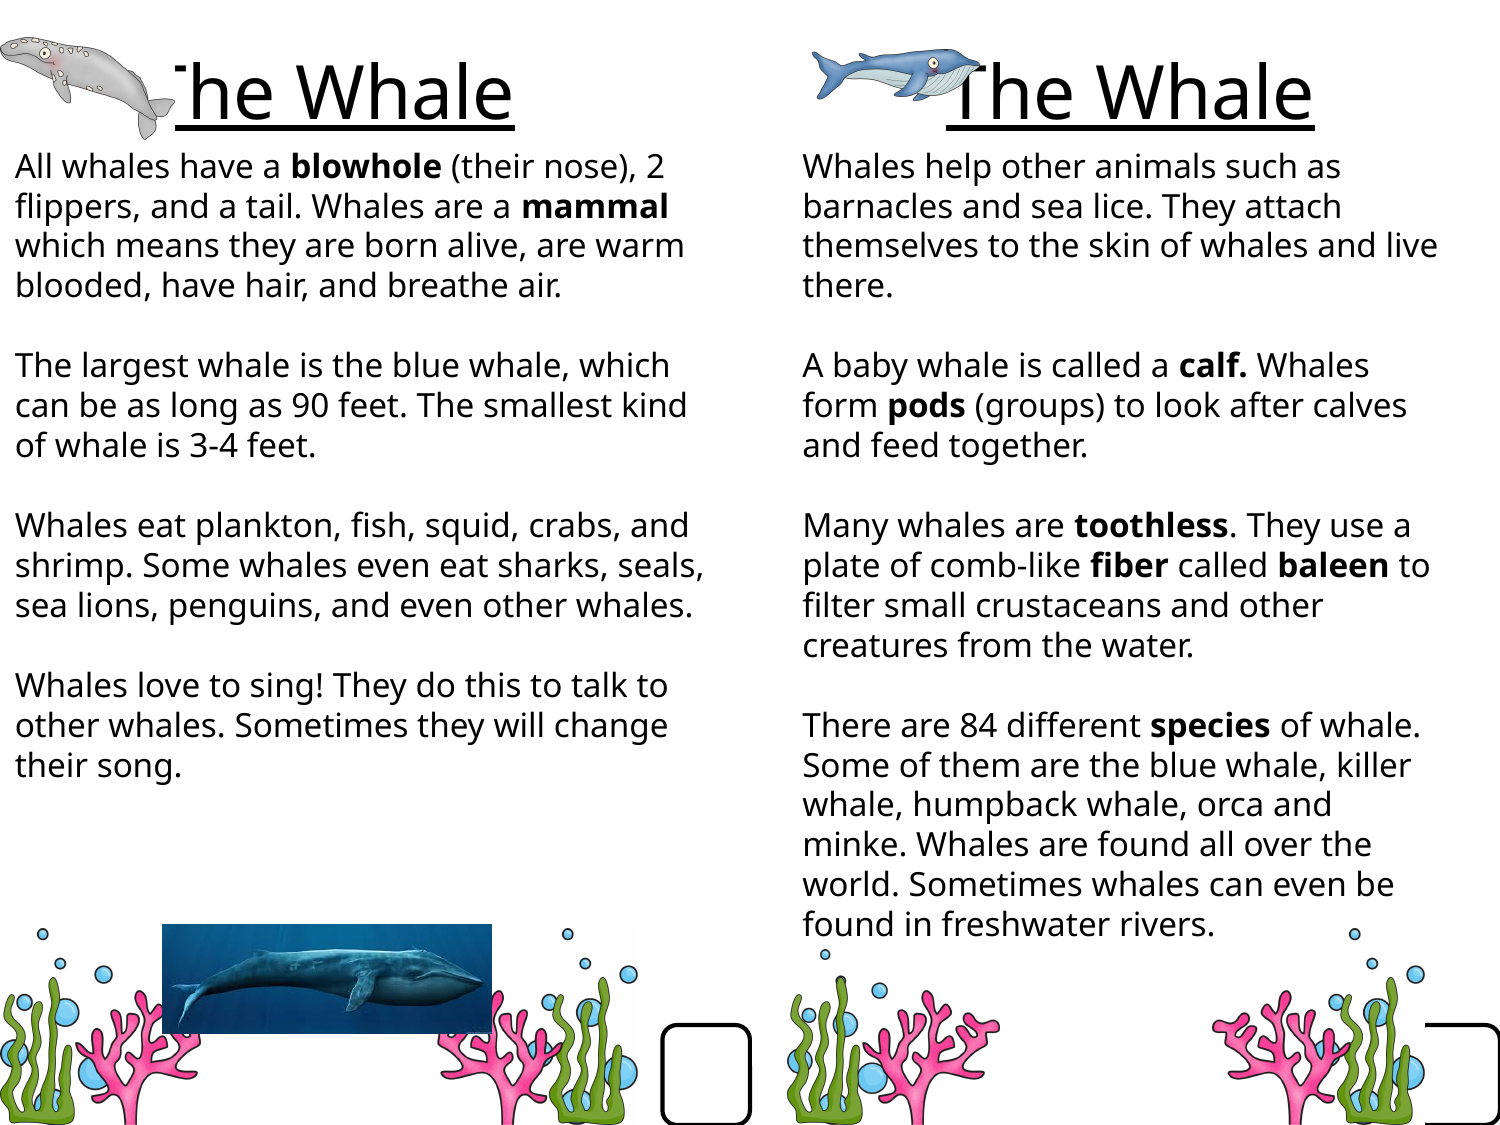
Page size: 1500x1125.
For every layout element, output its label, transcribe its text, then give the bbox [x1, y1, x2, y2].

picture [0, 924, 638, 1125]
picture [812, 49, 980, 101]
text_box [660, 1022, 753, 1125]
picture [0, 37, 176, 140]
text_box [1429, 1022, 1500, 1125]
text_box Whales help other animals such as barnacles and sea lice. They attach themselves to the skin of whales and live there. A baby whale is called a calf. Whales form pods (groups) to look after calves and feed together. Many whales are toothless. They use a plate of comb-like fiber called baleen to filter small crustaceans and other creatures from the water. There are 84 different species of whale. Some of them are the blue whale, killer whale, humpback whale, orca and minke. Whales are found all over the world. Sometimes whales can even be found in freshwater rivers. [787, 137, 1463, 1096]
picture [1212, 928, 1426, 1125]
picture [787, 949, 1001, 1125]
text_box All whales have a blowhole (their nose), 2 flippers, and a tail. Whales are a mammal which means they are born alive, are warm blooded, have hair, and breathe air. The largest whale is the blue whale, which can be as long as 90 feet. The smallest kind of whale is 3-4 feet. Whales eat plankton, fish, squid, crabs, and shrimp. Some whales even eat sharks, seals, sea lions, penguins, and even other whales. Whales love to sing! They do this to talk to other whales. Sometimes they will change their song. [0, 137, 738, 951]
text_box The Whale [931, 37, 1330, 143]
text_box The Whale [176, 37, 530, 137]
